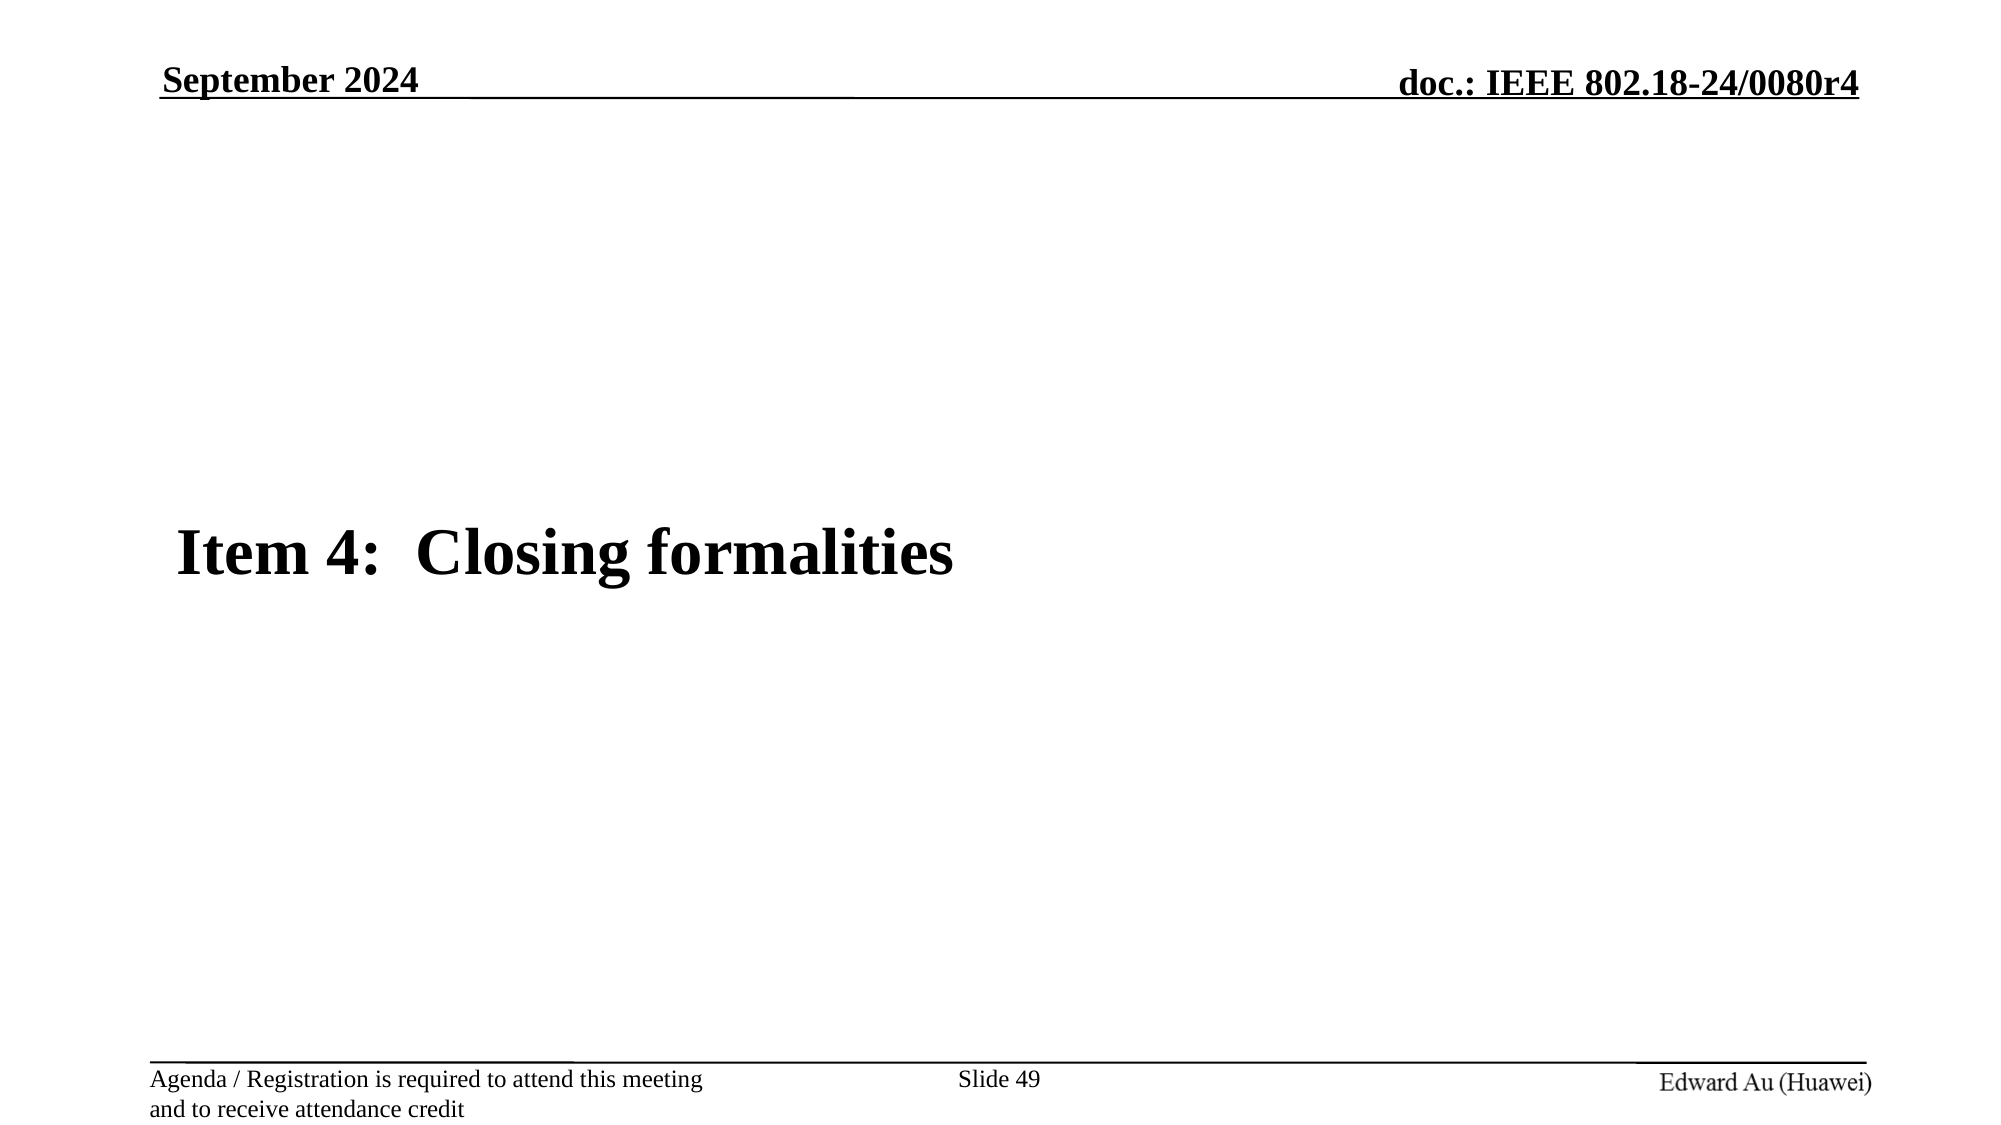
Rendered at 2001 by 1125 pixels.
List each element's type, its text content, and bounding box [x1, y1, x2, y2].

text_box Item 4: Closing formalities [162, 500, 1675, 675]
picture [1174, 1058, 1887, 1113]
slide_number Slide 49 [933, 1061, 1067, 1123]
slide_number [161, 54, 526, 101]
